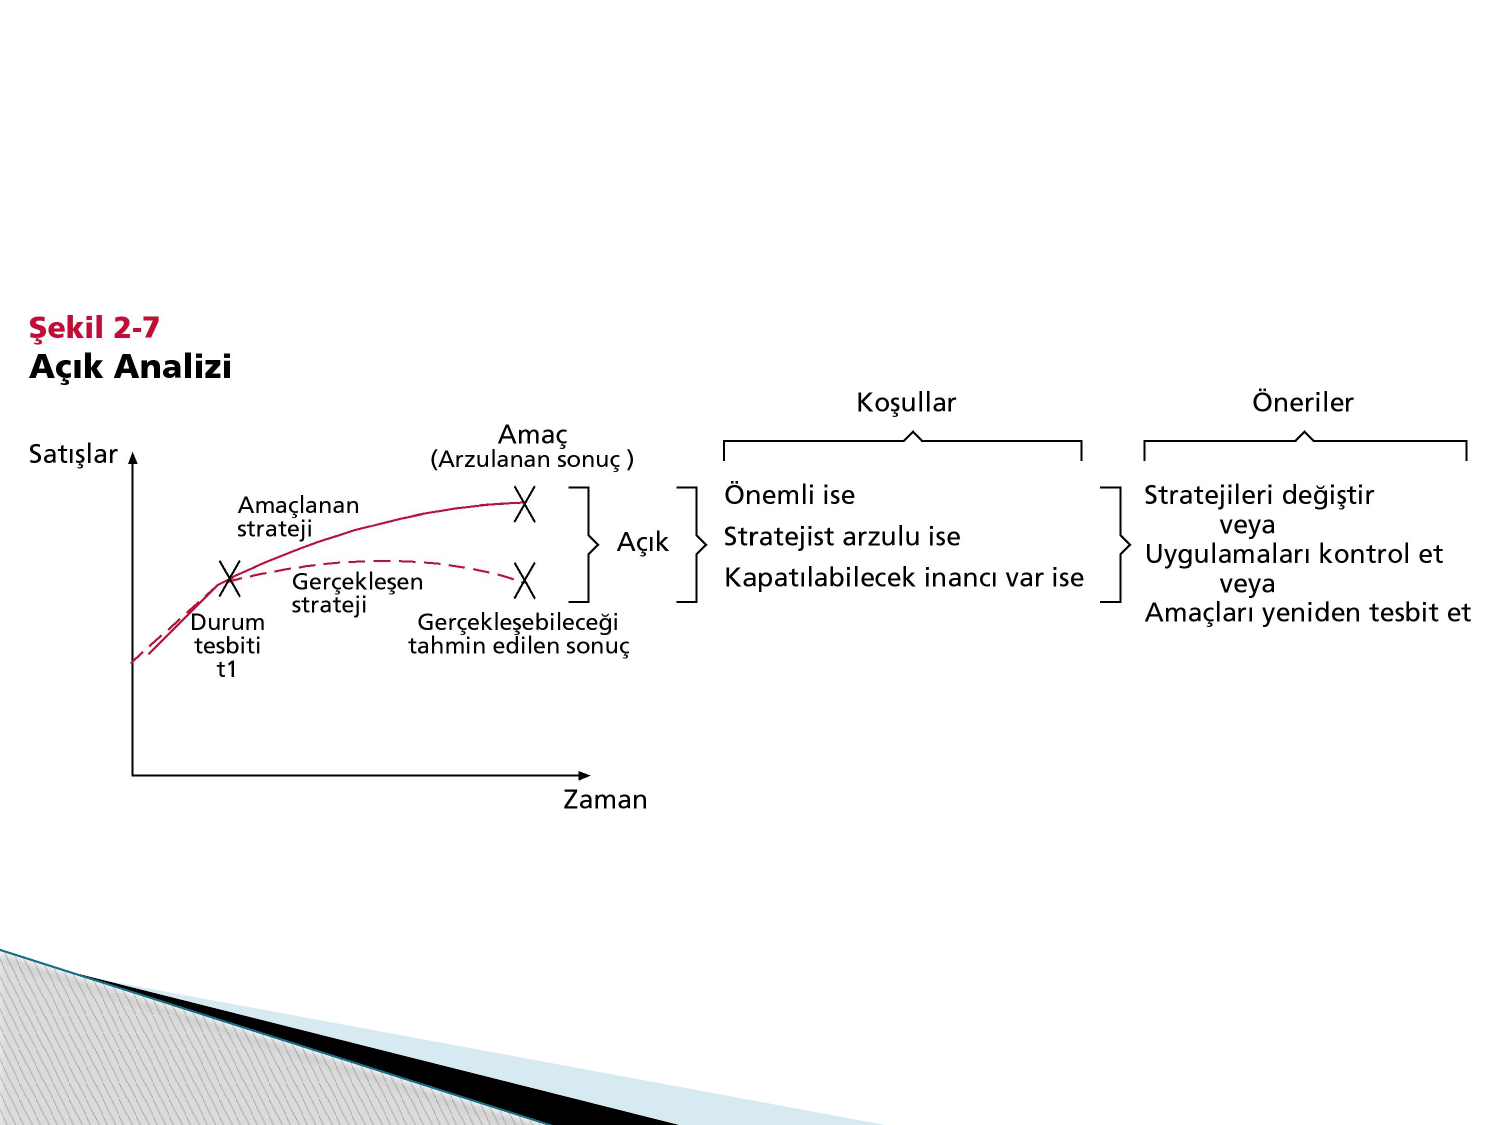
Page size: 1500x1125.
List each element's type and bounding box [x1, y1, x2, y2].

picture [29, 315, 1471, 810]
